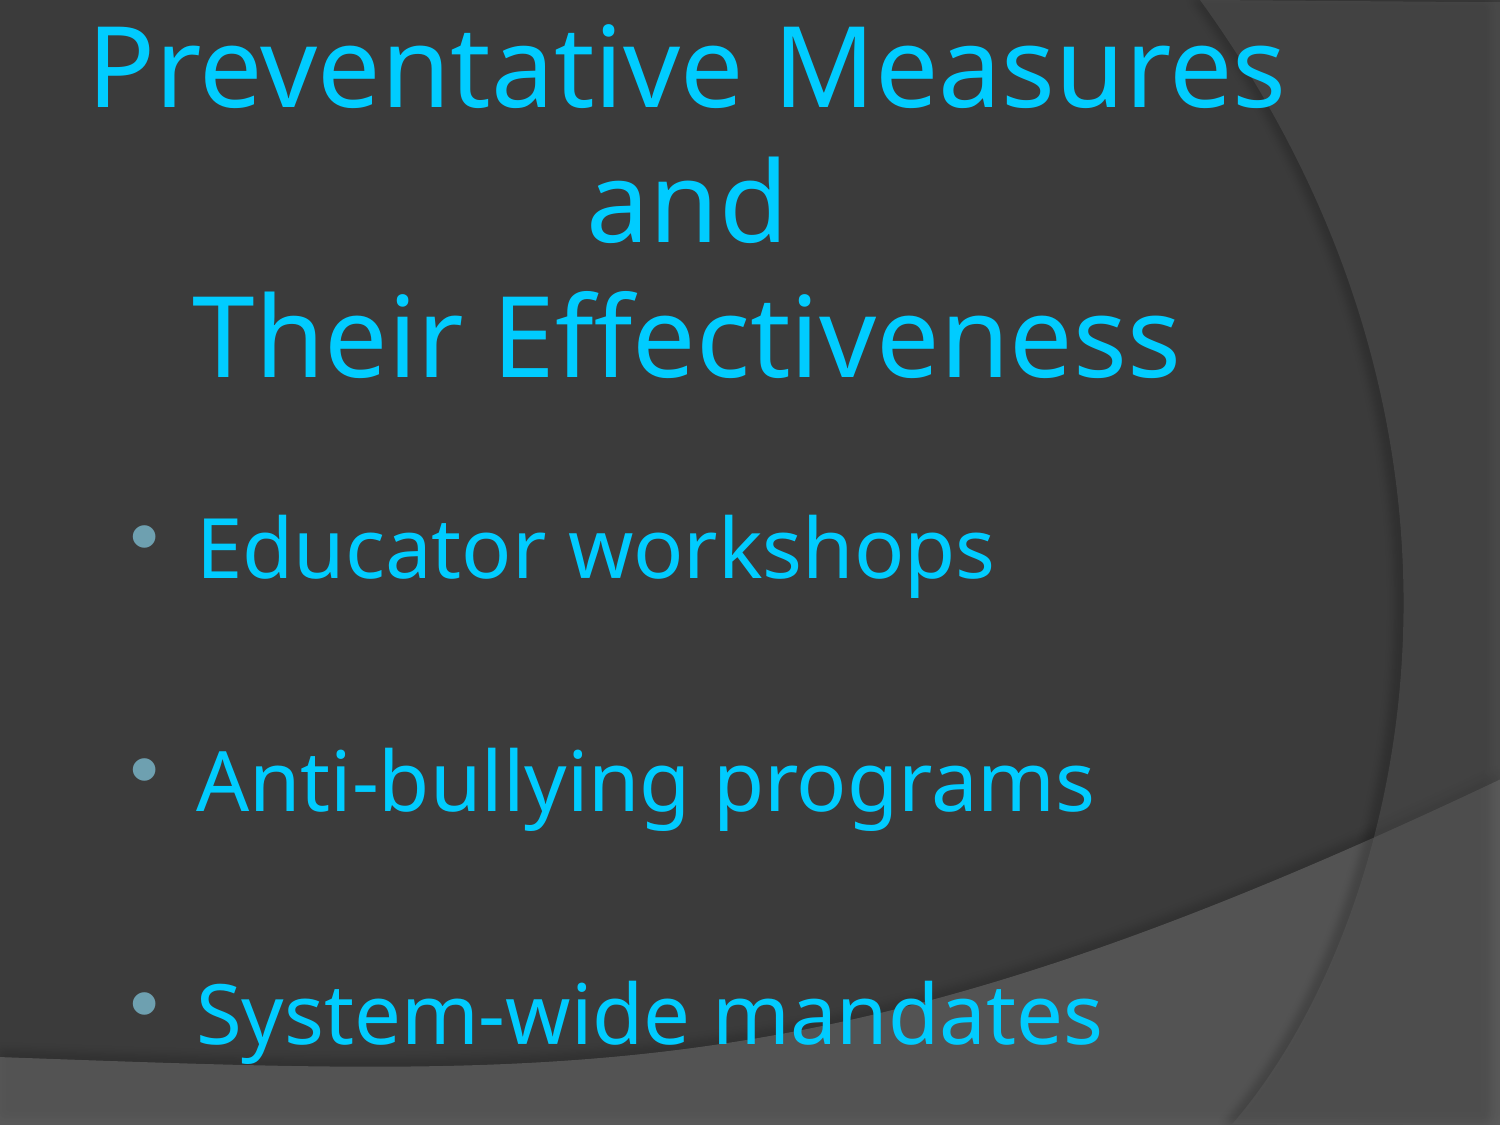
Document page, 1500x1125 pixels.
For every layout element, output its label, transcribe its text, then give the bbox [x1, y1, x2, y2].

list Educator workshops Anti-bullying programs System-wide mandates [112, 487, 1388, 963]
title Preventative Measures and Their Effectiveness [75, 45, 1300, 350]
